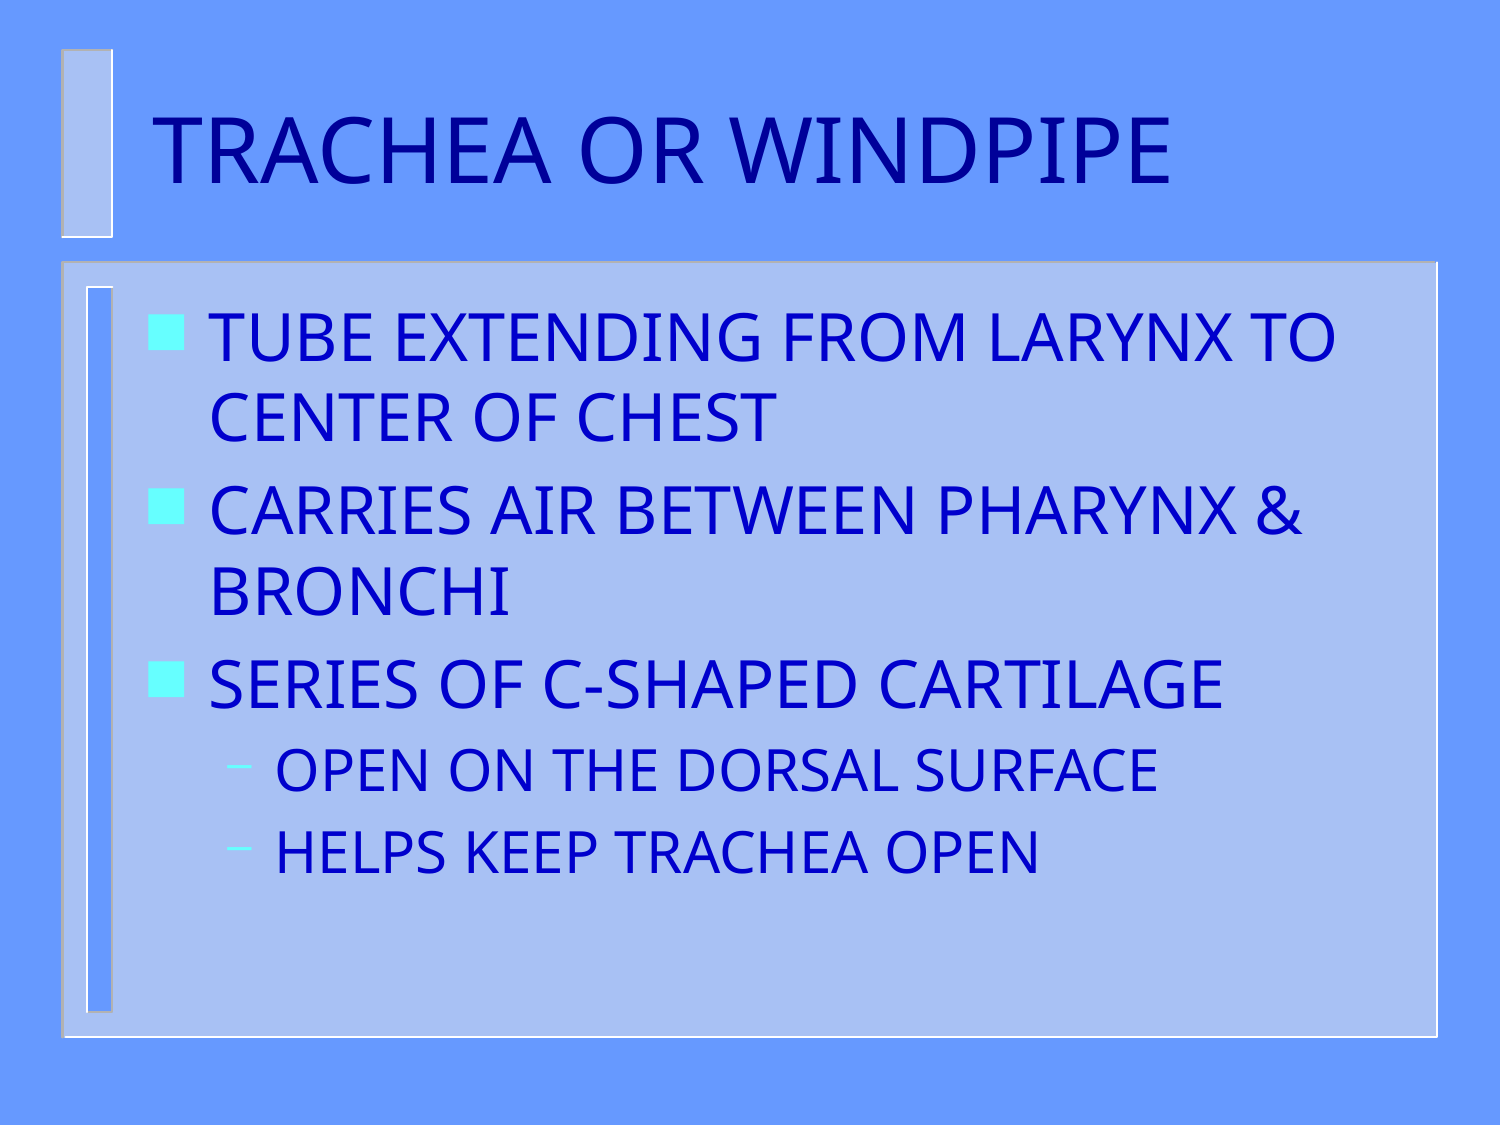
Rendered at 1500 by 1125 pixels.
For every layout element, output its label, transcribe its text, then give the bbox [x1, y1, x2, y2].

list TUBE EXTENDING FROM LARYNX TO CENTER OF CHEST CARRIES AIR BETWEEN PHARYNX & BRONCHI SERIES OF C-SHAPED CARTILAGE OPEN ON THE DORSAL SURFACE HELPS KEEP TRACHEA OPEN [137, 287, 1413, 963]
title TRACHEA OR WINDPIPE [137, 56, 1413, 238]
